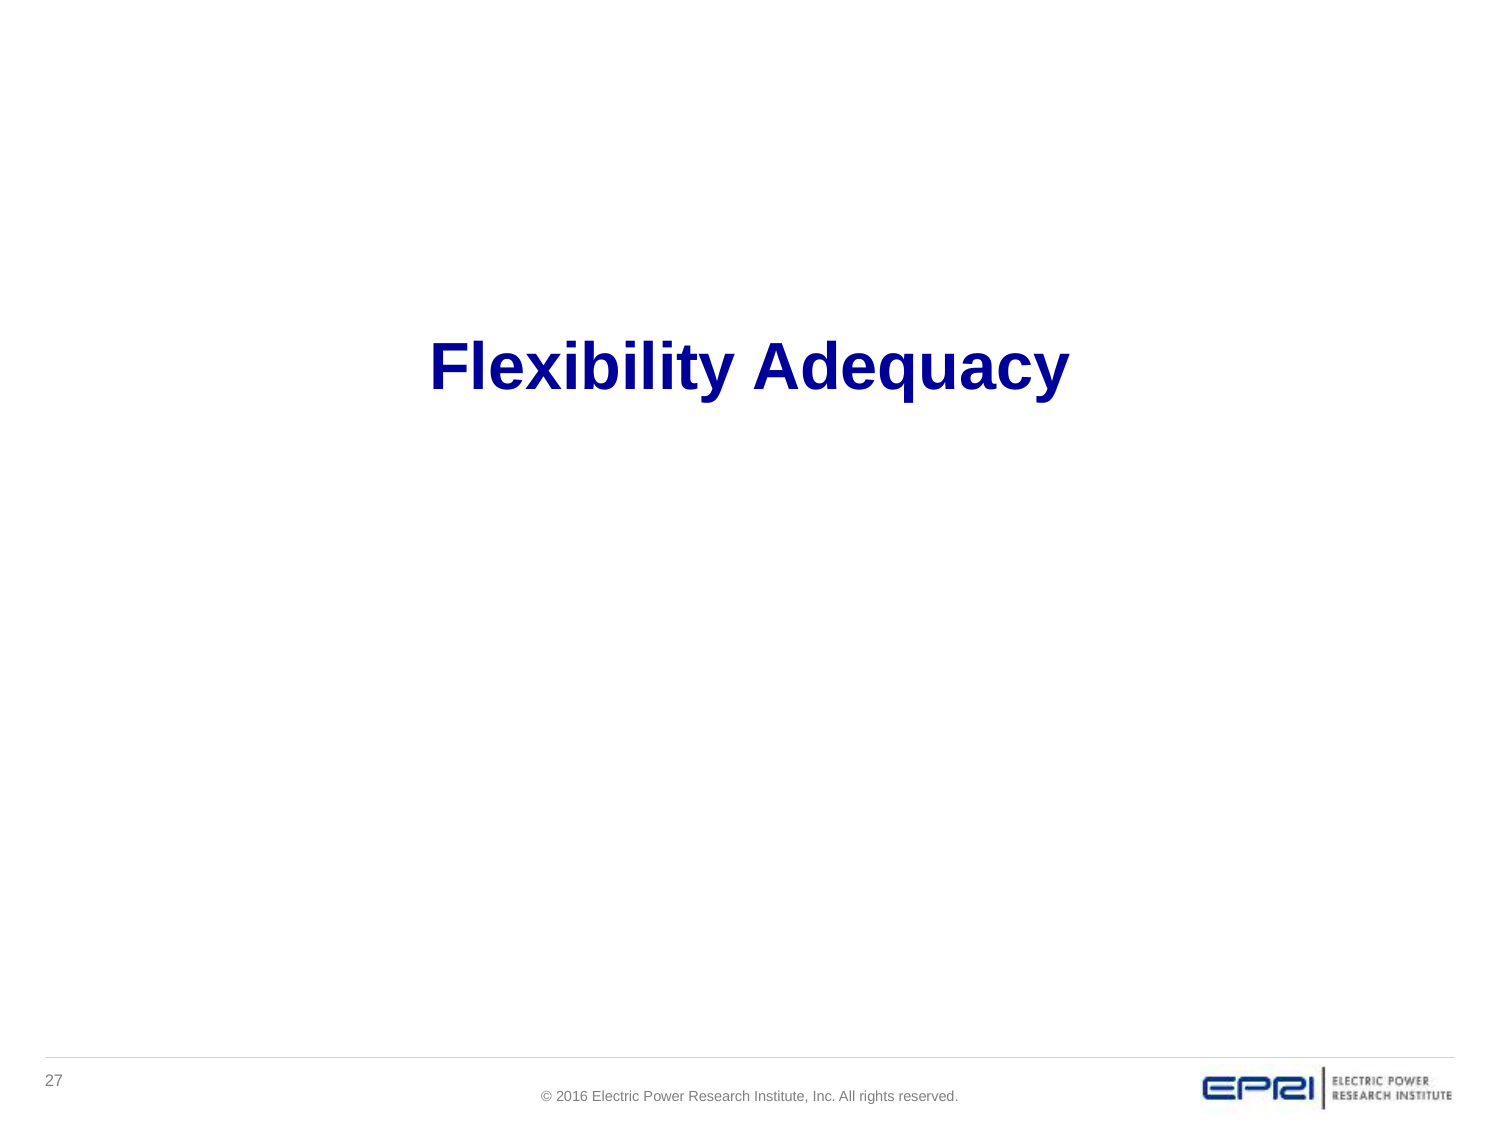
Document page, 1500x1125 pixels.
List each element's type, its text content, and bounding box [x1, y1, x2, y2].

title Flexibility Adequacy [59, 314, 1441, 541]
picture [1200, 1064, 1455, 1113]
